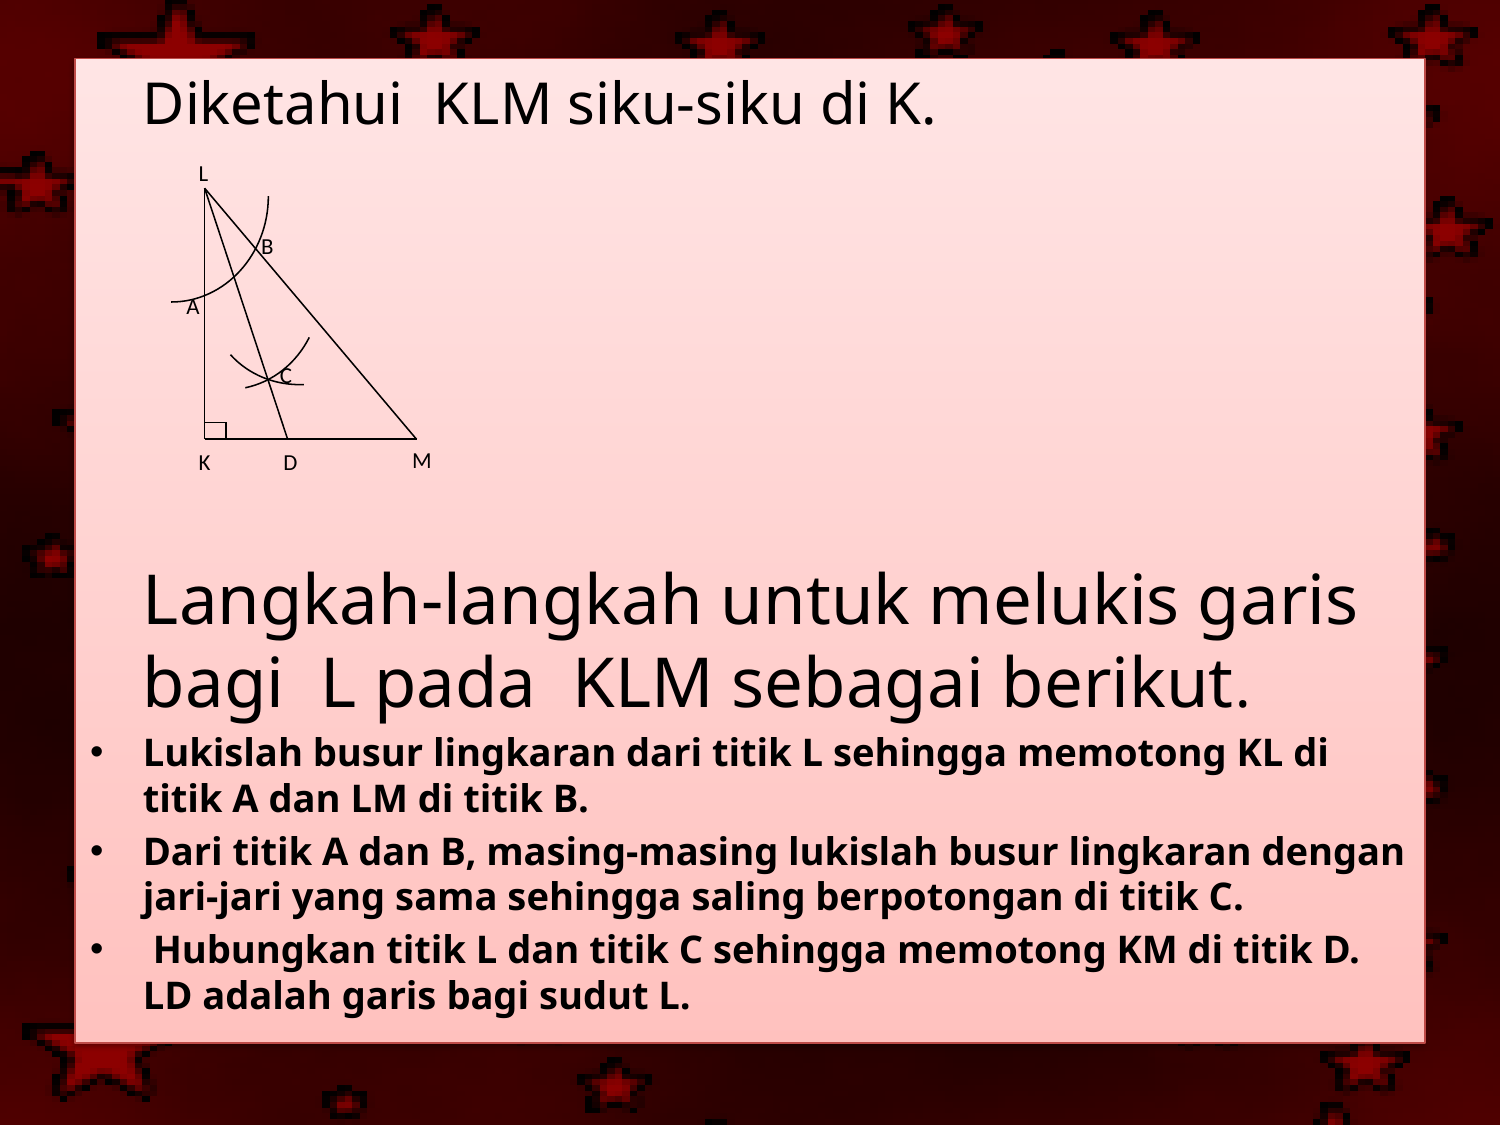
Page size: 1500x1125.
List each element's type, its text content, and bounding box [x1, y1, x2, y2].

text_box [170, 151, 469, 493]
picture [0, 0, 1500, 1125]
list Diketahui KLM siku-siku di K. Langkah-langkah untuk melukis garis bagi L pada KLM sebagai berikut. Lukislah busur lingkaran dari titik L sehingga memotong KL di titik A dan LM di titik B. Dari titik A dan B, masing-masing lukislah busur lingkaran dengan jari-jari yang sama sehingga saling berpotongan di titik C. Hubungkan titik L dan titik C sehingga memotong KM di titik D. LD adalah garis bagi sudut L. [74, 58, 1426, 1044]
